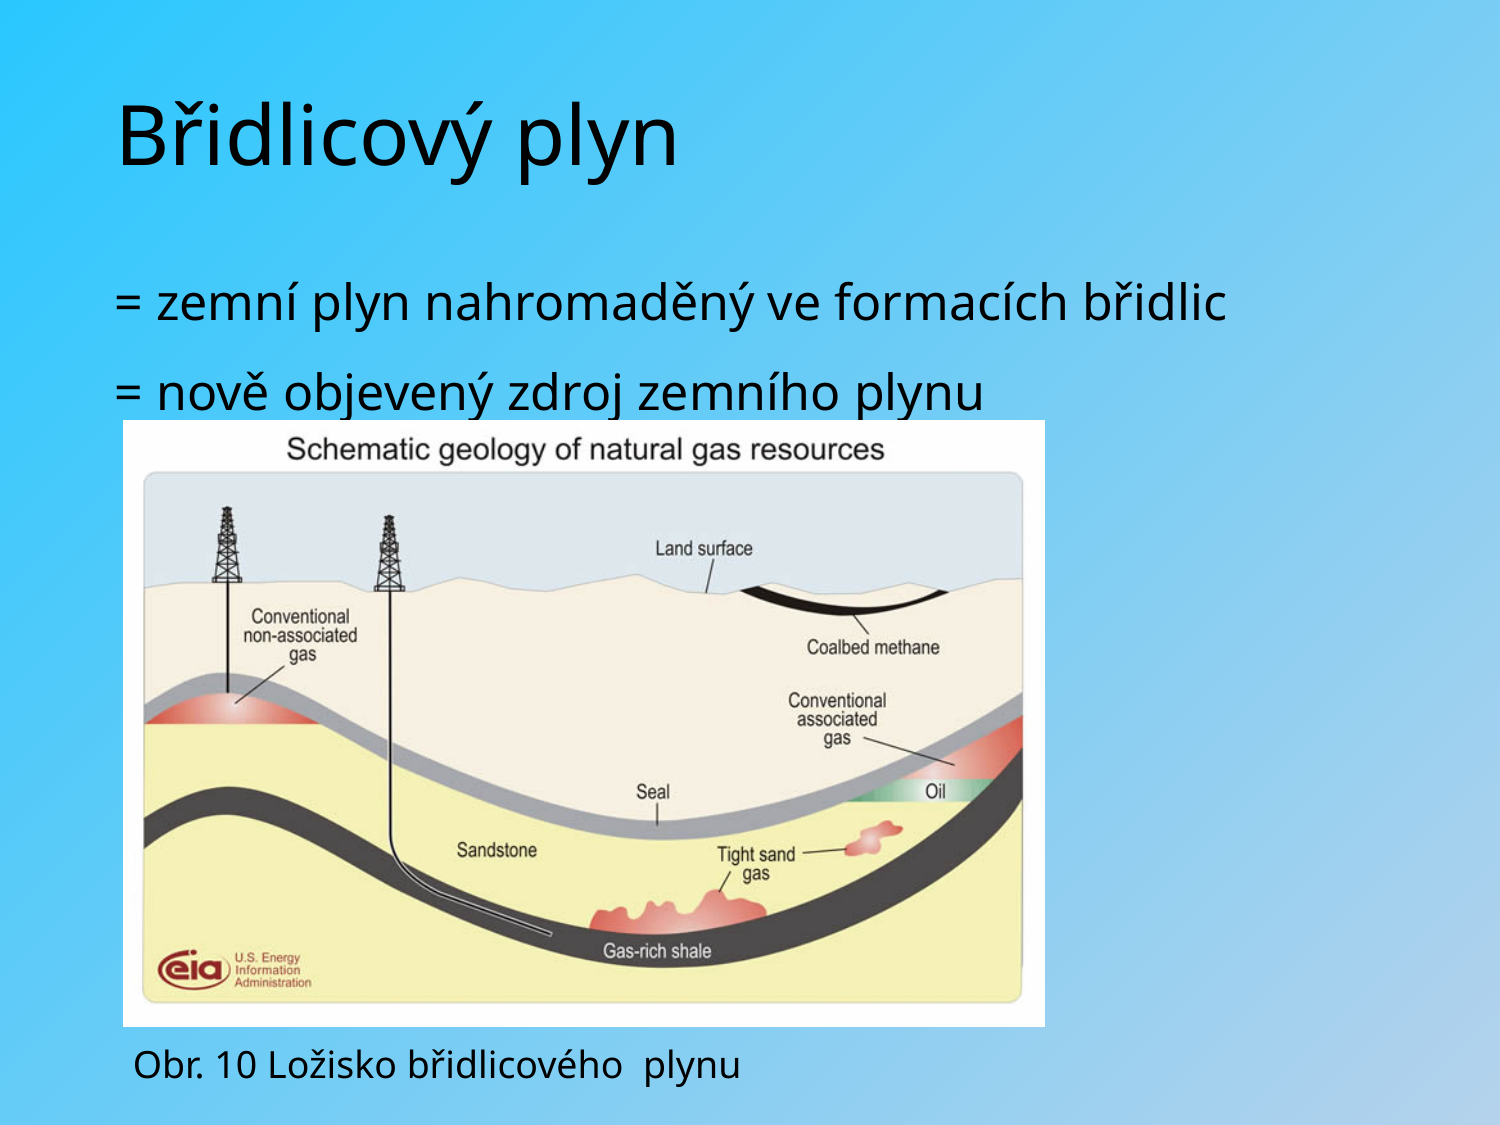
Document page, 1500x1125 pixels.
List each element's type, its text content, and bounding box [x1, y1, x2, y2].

picture [123, 420, 1045, 1027]
title Břidlicový plyn [100, 45, 1350, 232]
text_box Obr. 10 Ložisko břidlicového plynu [118, 1033, 851, 1094]
list = zemní plyn nahromaděný ve formacích břidlic = nově objevený zdroj zemního plynu [99, 232, 1450, 1064]
